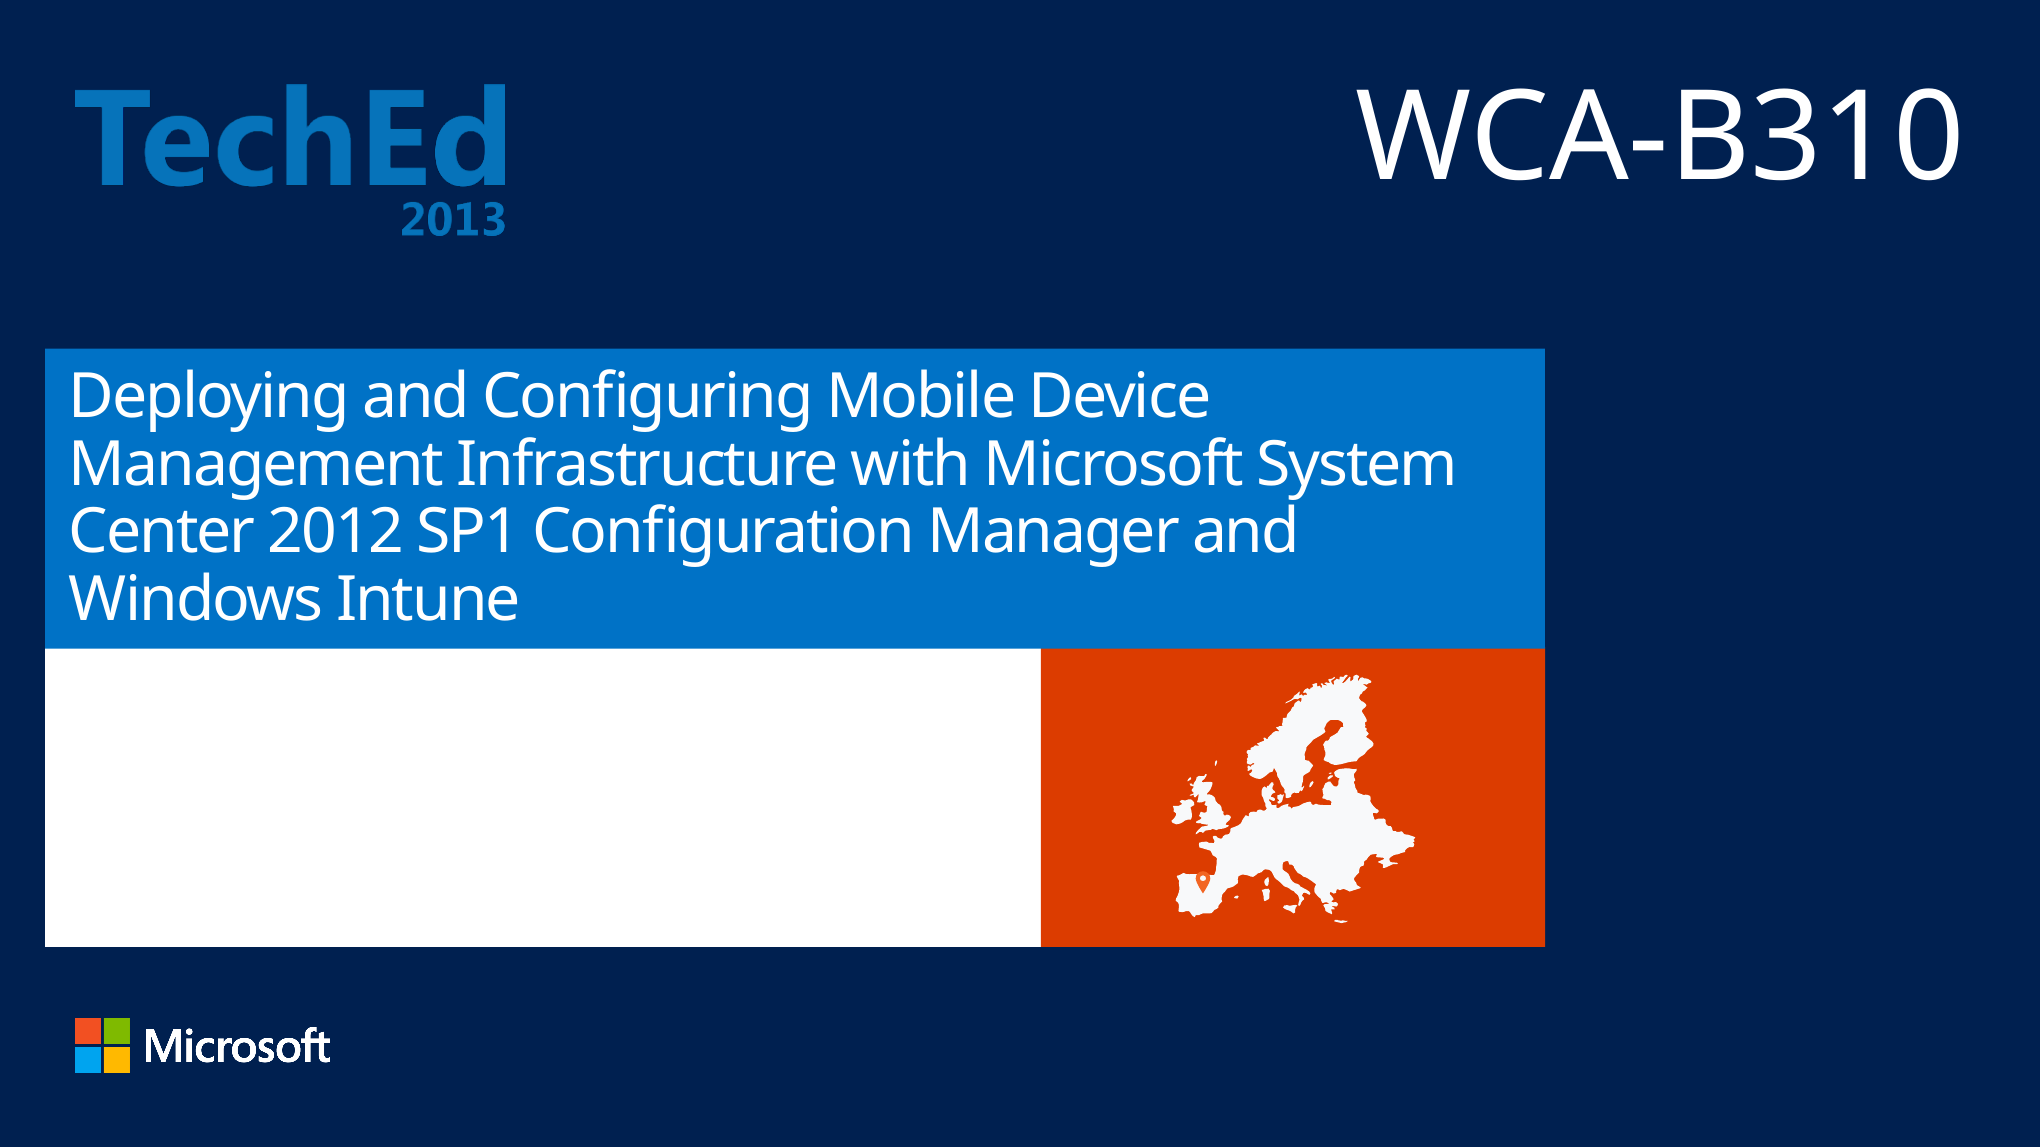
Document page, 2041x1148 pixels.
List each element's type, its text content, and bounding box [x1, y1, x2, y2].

list Craig Morris Ramya Chitrakar [45, 648, 1041, 949]
picture [75, 84, 505, 236]
title Deploying and Configuring Mobile Device Management Infrastructure with Microsoft System Center 2012 SP1 Configuration Manager and Windows Intune [45, 348, 1546, 649]
picture [75, 1018, 330, 1073]
list WCA-B310 [1065, 71, 1966, 224]
